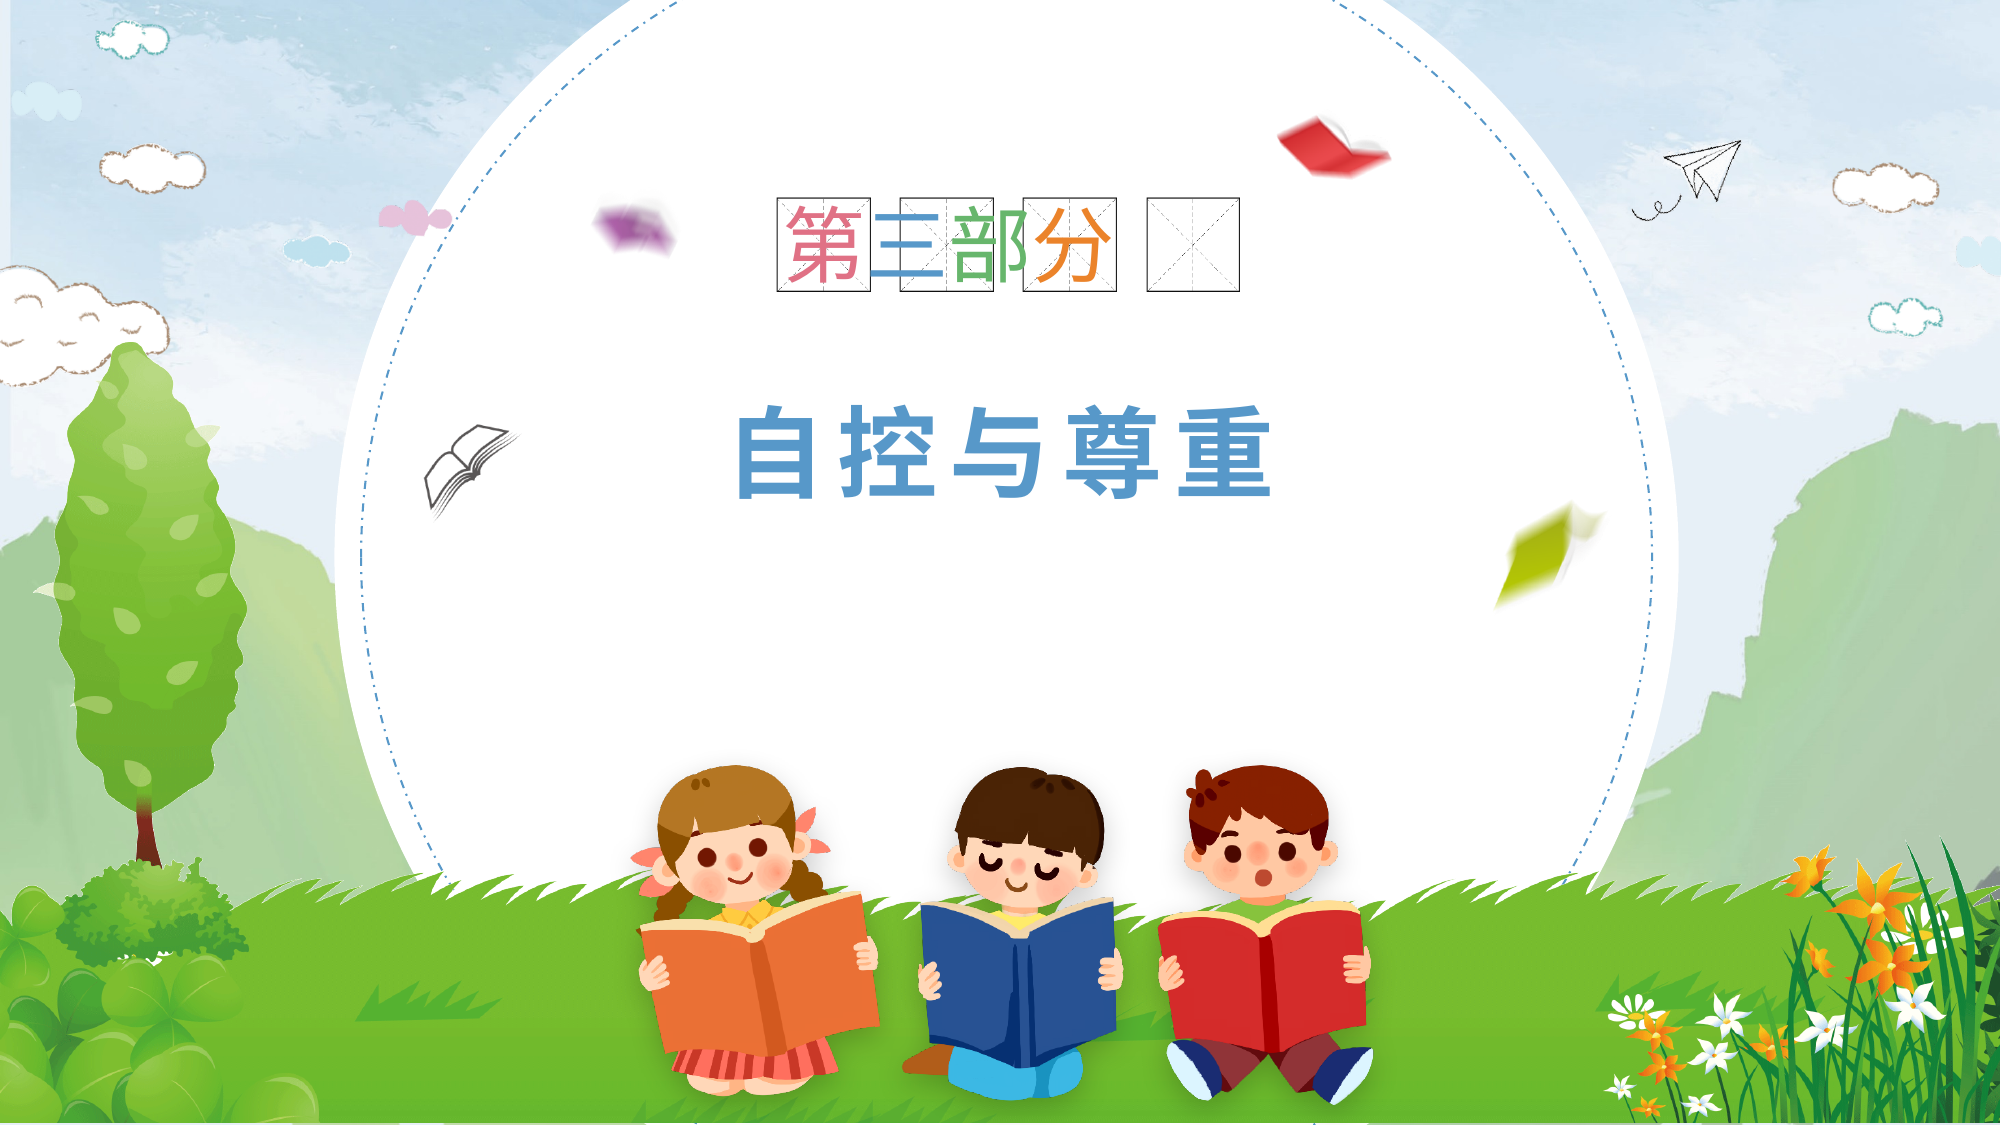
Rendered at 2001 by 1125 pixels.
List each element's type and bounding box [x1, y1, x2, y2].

text_box [767, 185, 1245, 302]
picture [0, 0, 2001, 1125]
picture [1227, 42, 1440, 236]
text_box [509, 0, 1679, 318]
picture [522, 120, 735, 314]
